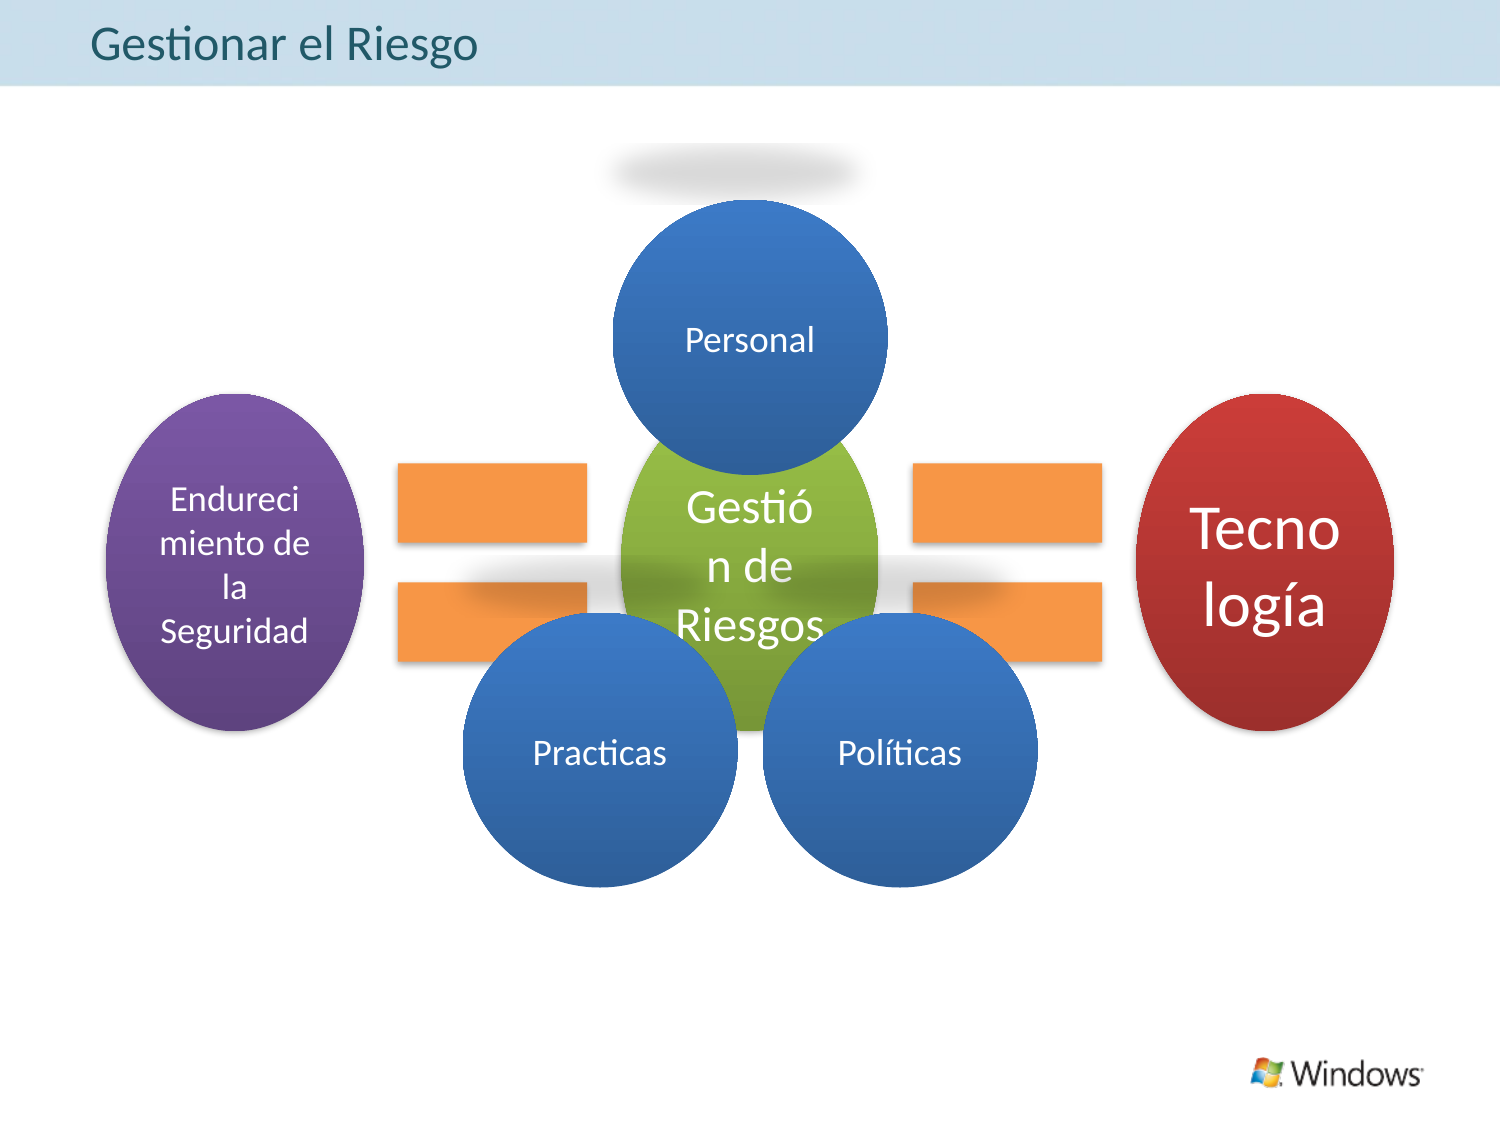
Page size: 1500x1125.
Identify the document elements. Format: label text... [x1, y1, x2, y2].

title Gestionar el Riesgo [75, 0, 1425, 80]
text_box Practicas [462, 741, 738, 888]
picture [0, 0, 1500, 1125]
text_box Políticas [762, 741, 1038, 888]
text_box Personal [612, 199, 888, 392]
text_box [105, 393, 1394, 732]
